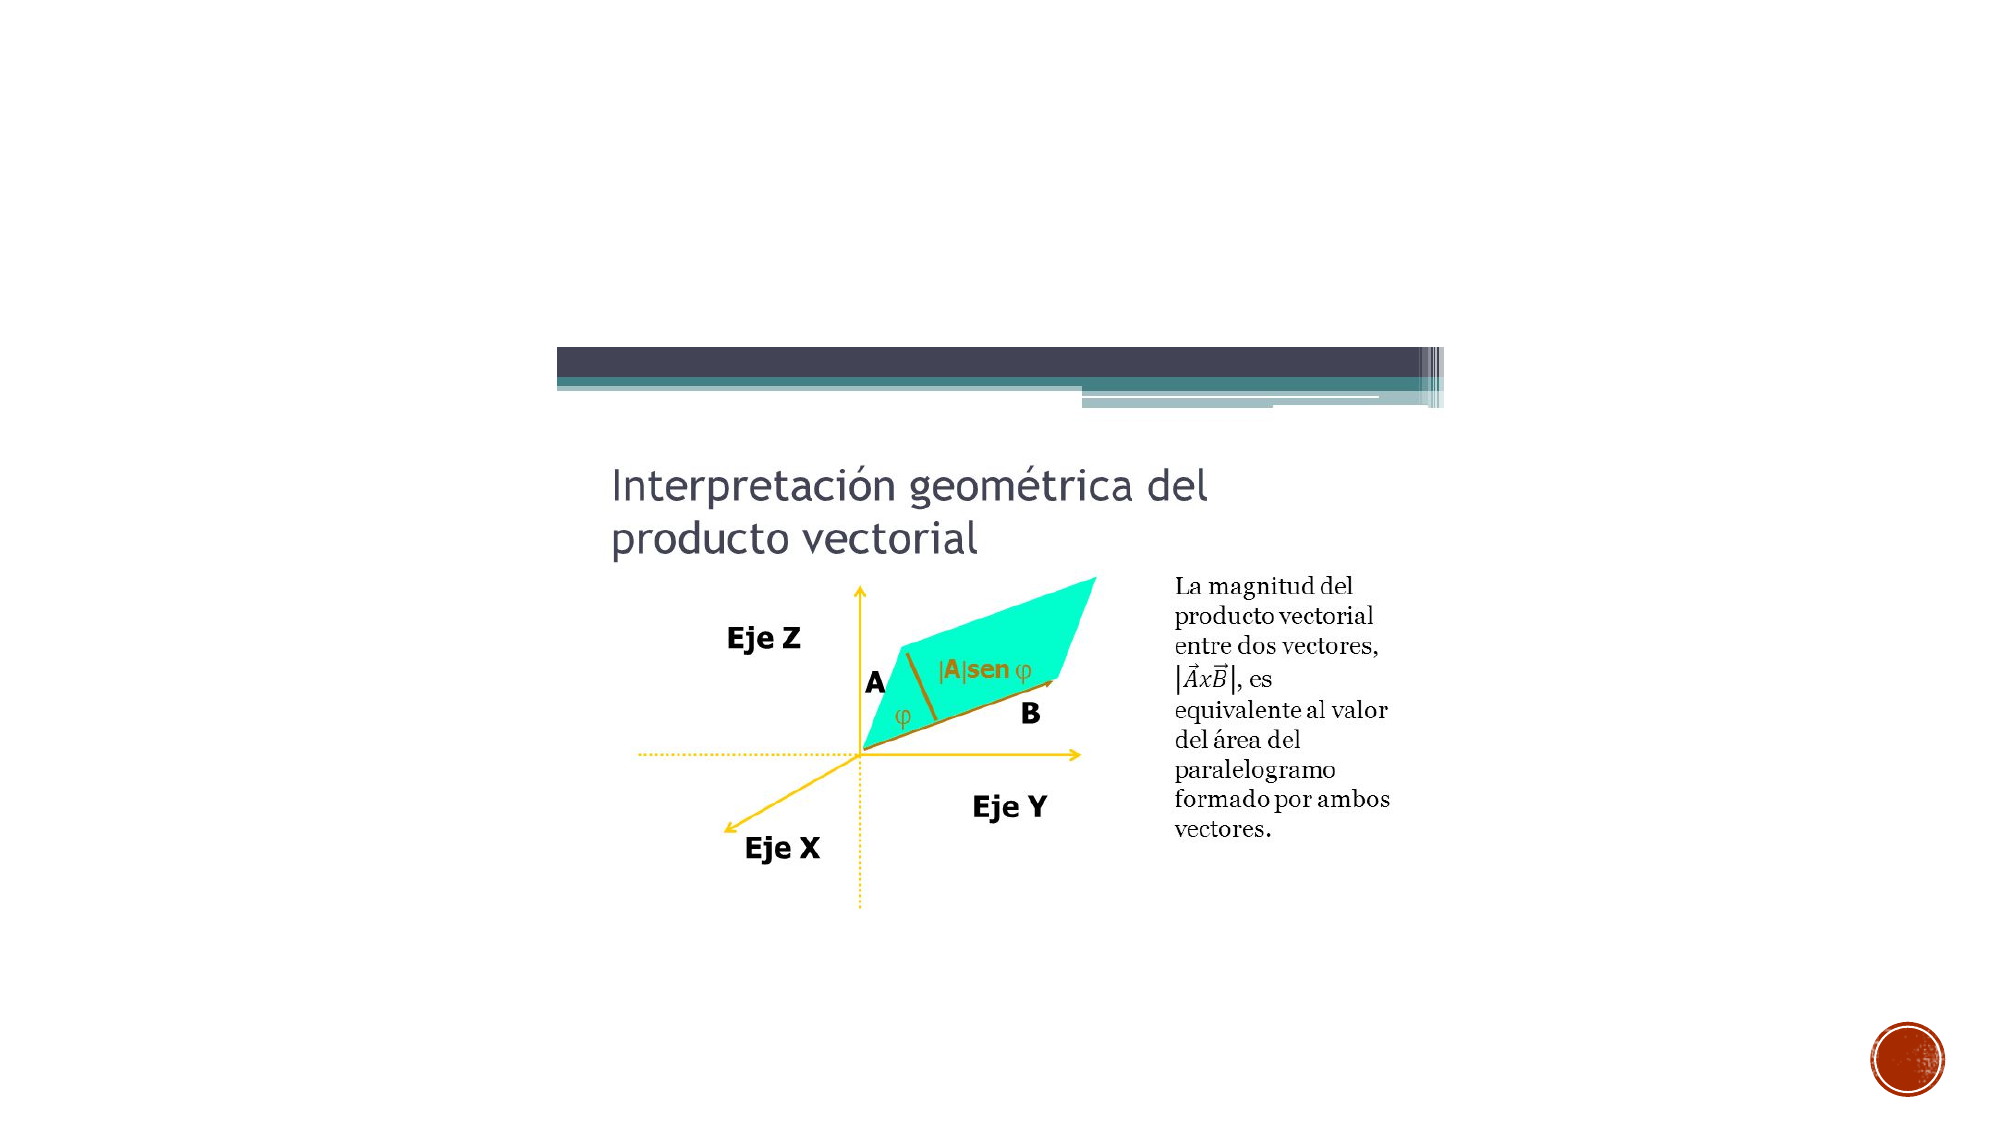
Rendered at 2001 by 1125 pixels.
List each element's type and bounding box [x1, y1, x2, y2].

list [559, 350, 1443, 1011]
